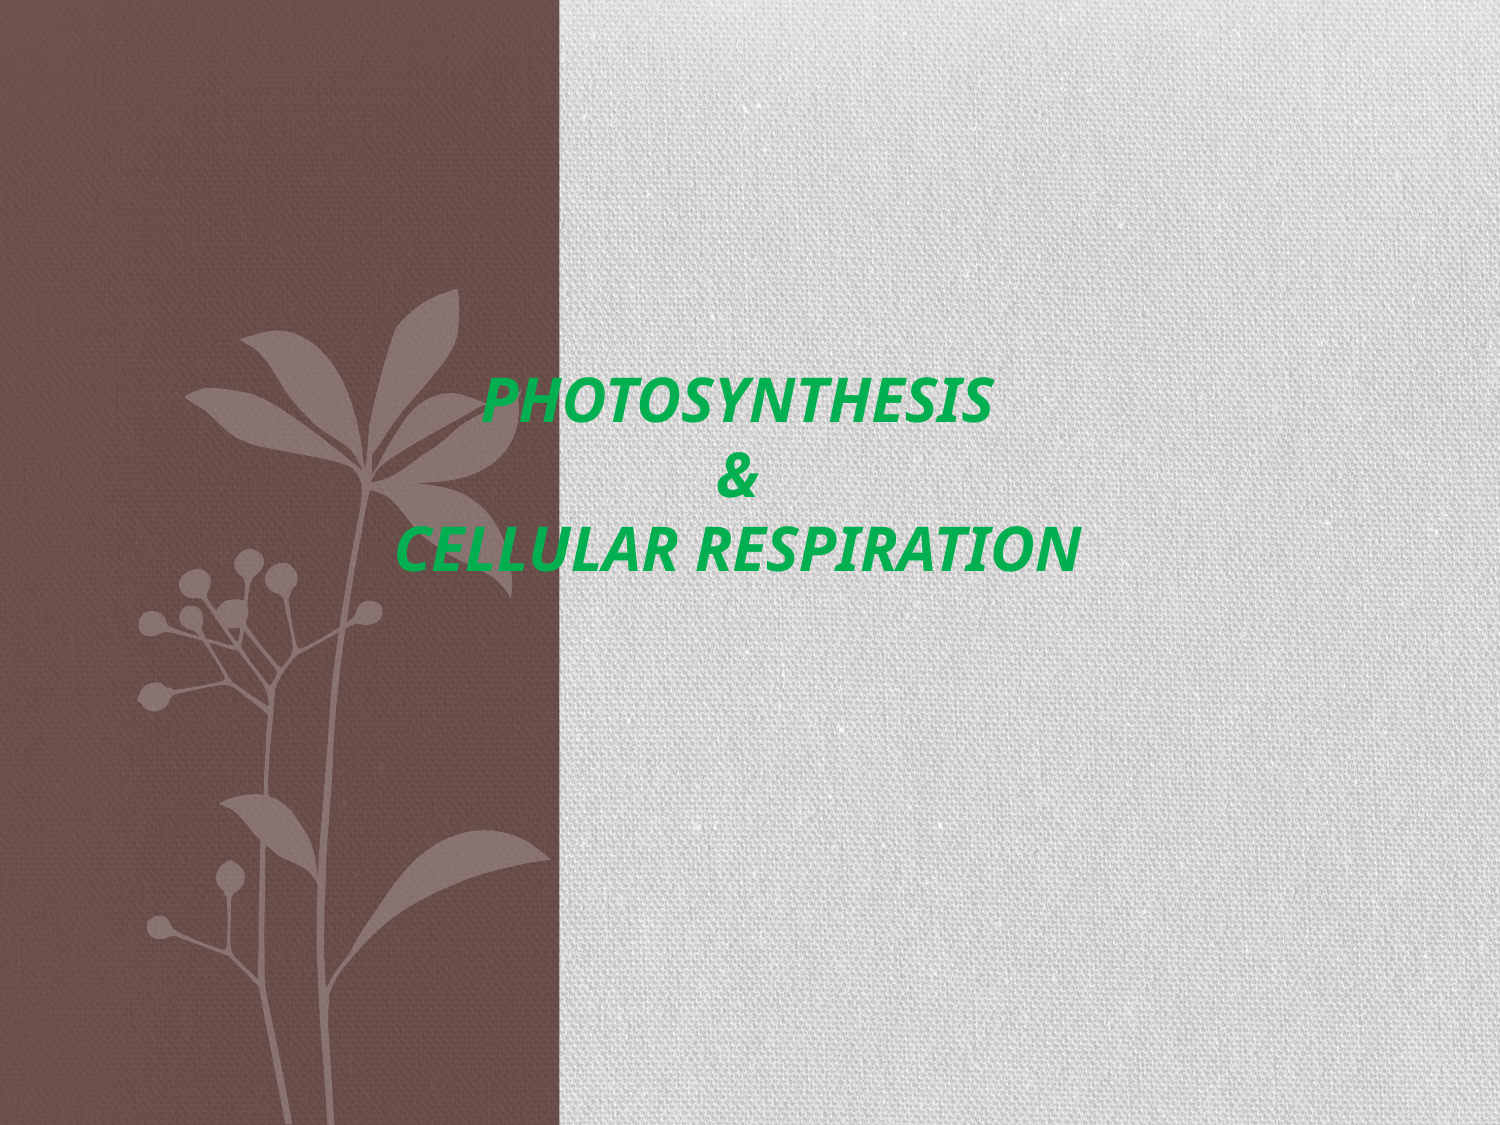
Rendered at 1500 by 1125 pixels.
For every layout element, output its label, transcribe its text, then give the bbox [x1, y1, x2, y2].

title Photosynthesis & Cellular Respiration [99, 350, 1375, 592]
